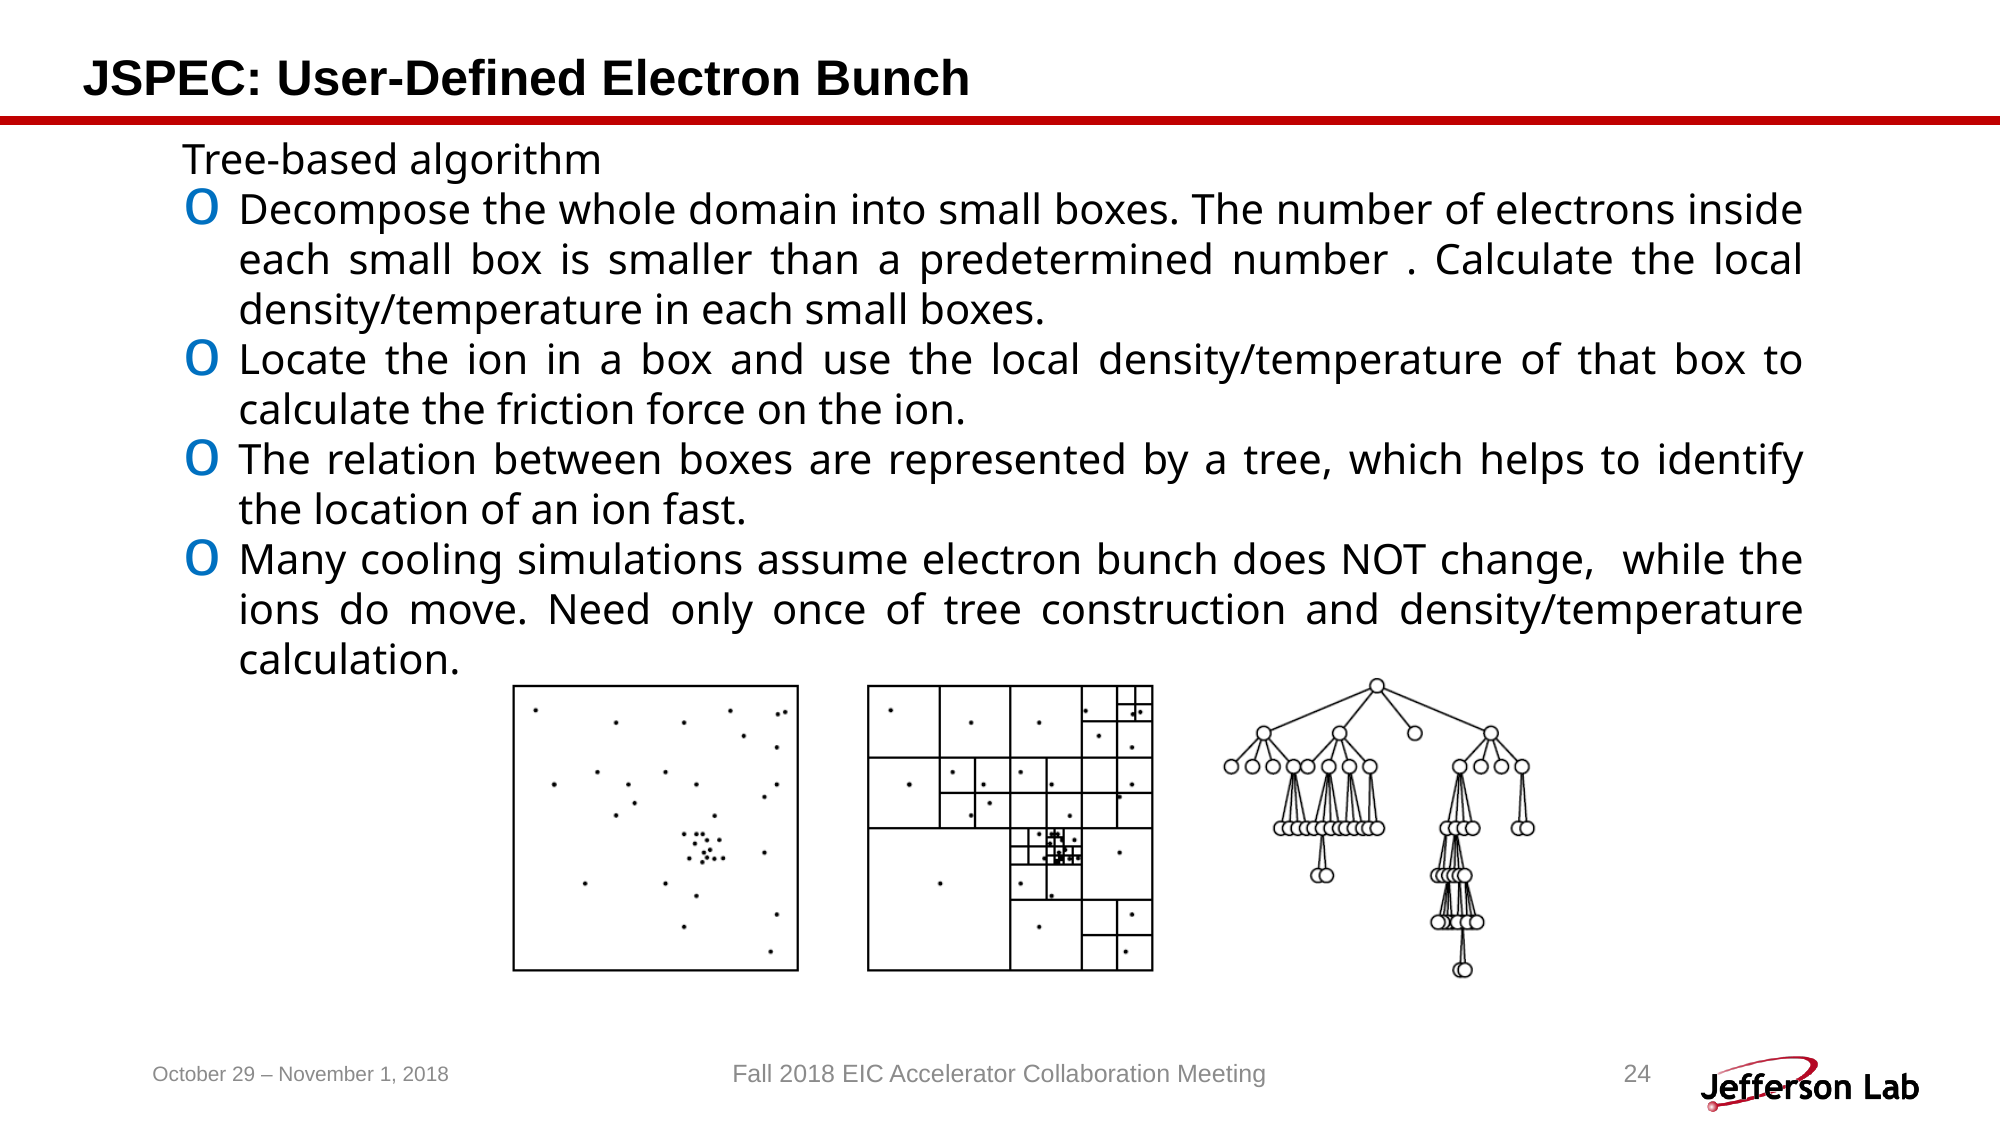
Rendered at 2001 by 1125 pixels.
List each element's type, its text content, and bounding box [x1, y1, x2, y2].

title JSPEC: User-Defined Electron Bunch [67, 39, 1919, 120]
slide_number 24 [1412, 1042, 1863, 1103]
picture [490, 669, 1566, 1000]
footer Fall 2018 EIC Accelerator Collaboration Meeting [662, 1042, 1338, 1103]
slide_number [137, 1042, 588, 1103]
picture [1698, 1047, 1933, 1124]
